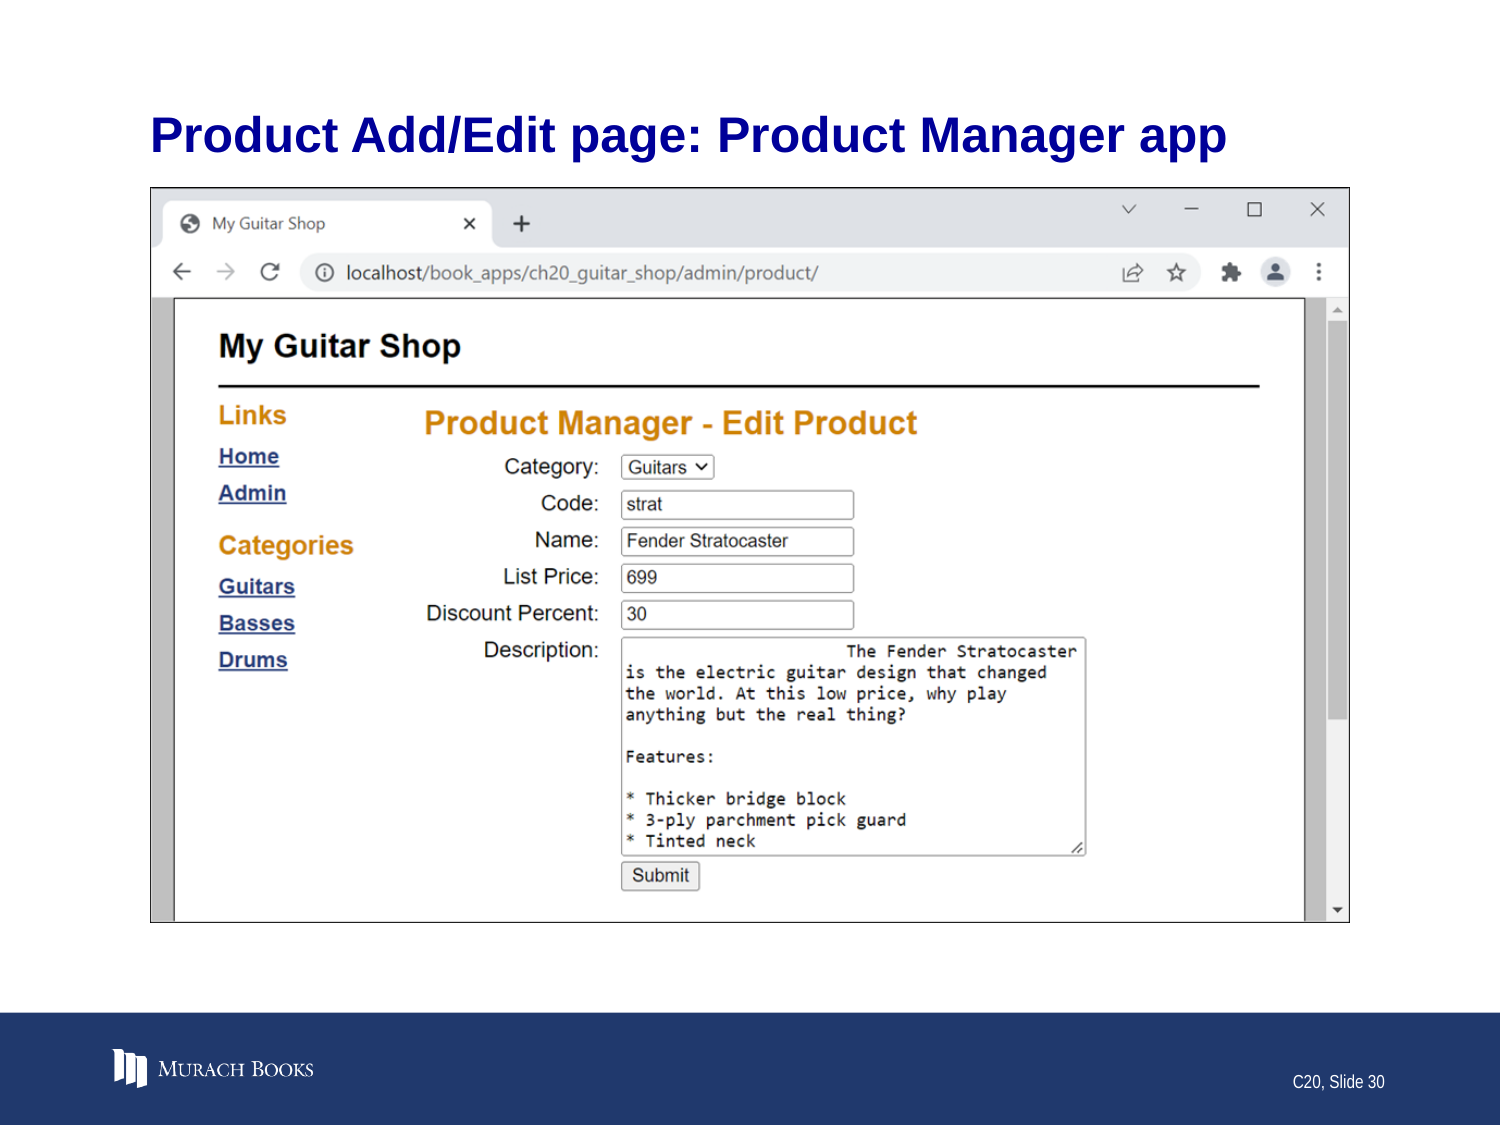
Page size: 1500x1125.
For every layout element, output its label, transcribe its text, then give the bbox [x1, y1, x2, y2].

footer [12, 1025, 463, 1100]
slide_number C20, Slide 30 [1087, 1025, 1400, 1100]
title Product Add/Edit page: Product Manager app [150, 102, 1350, 164]
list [149, 187, 1351, 924]
